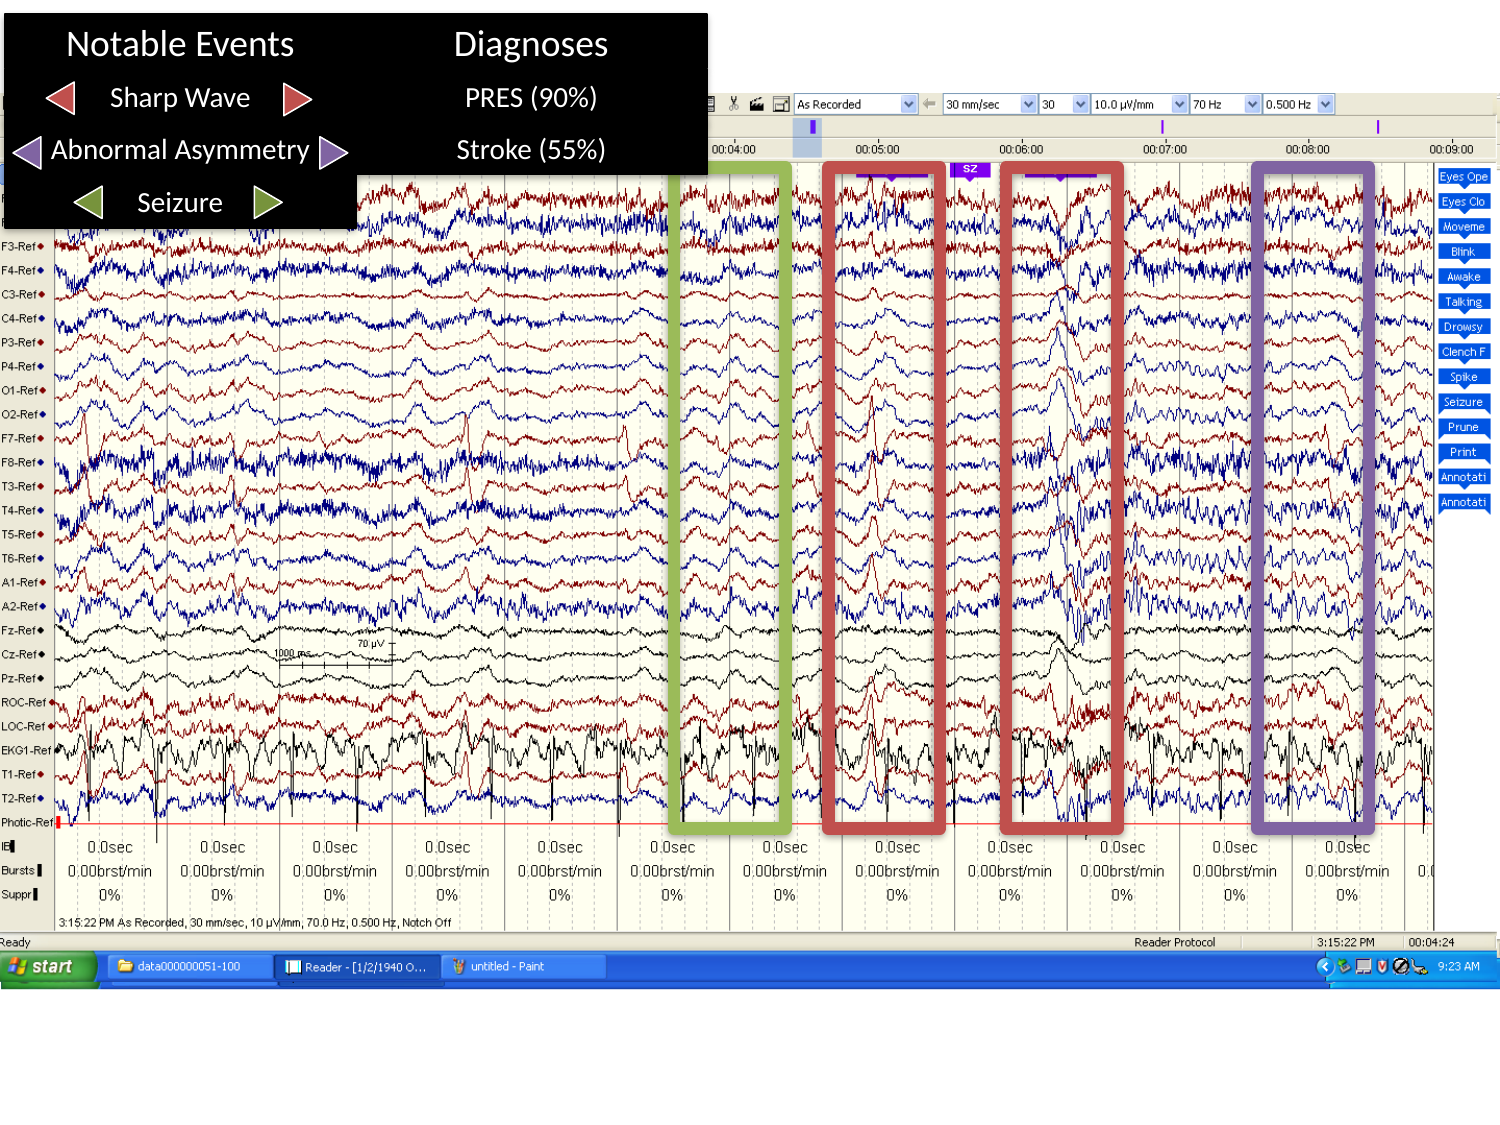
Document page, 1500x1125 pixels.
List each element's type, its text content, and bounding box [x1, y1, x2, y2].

text_box Sharp Wave [4, 68, 350, 92]
text_box [55, 81, 75, 92]
text_box Notable Events [4, 13, 354, 68]
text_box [355, 68, 708, 175]
picture [0, 93, 1500, 1032]
text_box Diagnoses [355, 13, 708, 67]
text_box [283, 82, 301, 92]
